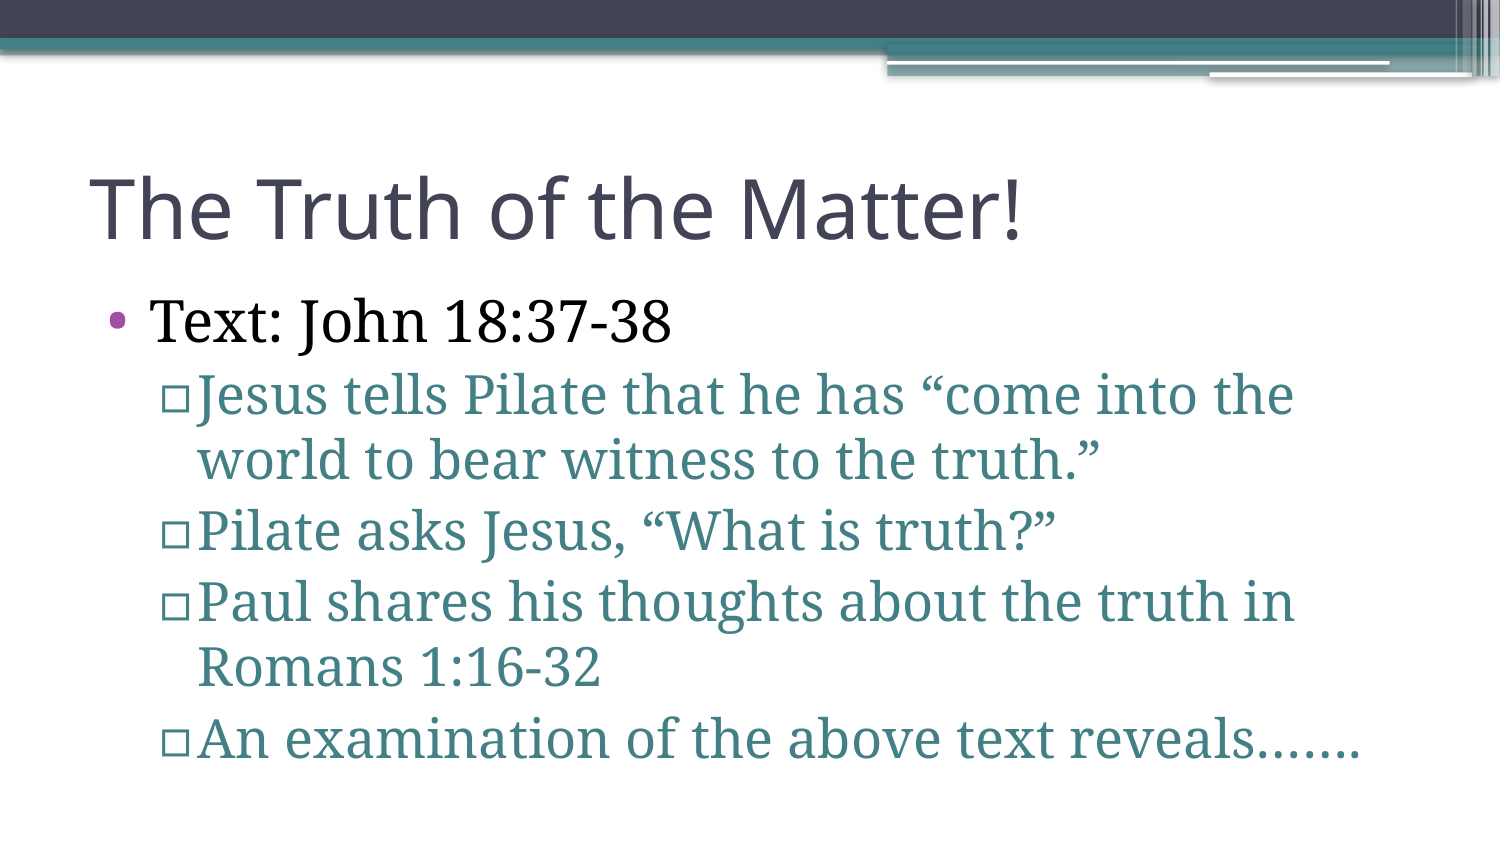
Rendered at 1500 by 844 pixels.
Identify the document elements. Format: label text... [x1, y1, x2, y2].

list Text: John 18:37-38 Jesus tells Pilate that he has “come into the world to bear witness to the truth.” Pilate asks Jesus, “What is truth?” Paul shares his thoughts about the truth in Romans 1:16-32 An examination of the above text reveals……. [75, 276, 1425, 809]
title The Truth of the Matter! [75, 140, 1425, 272]
